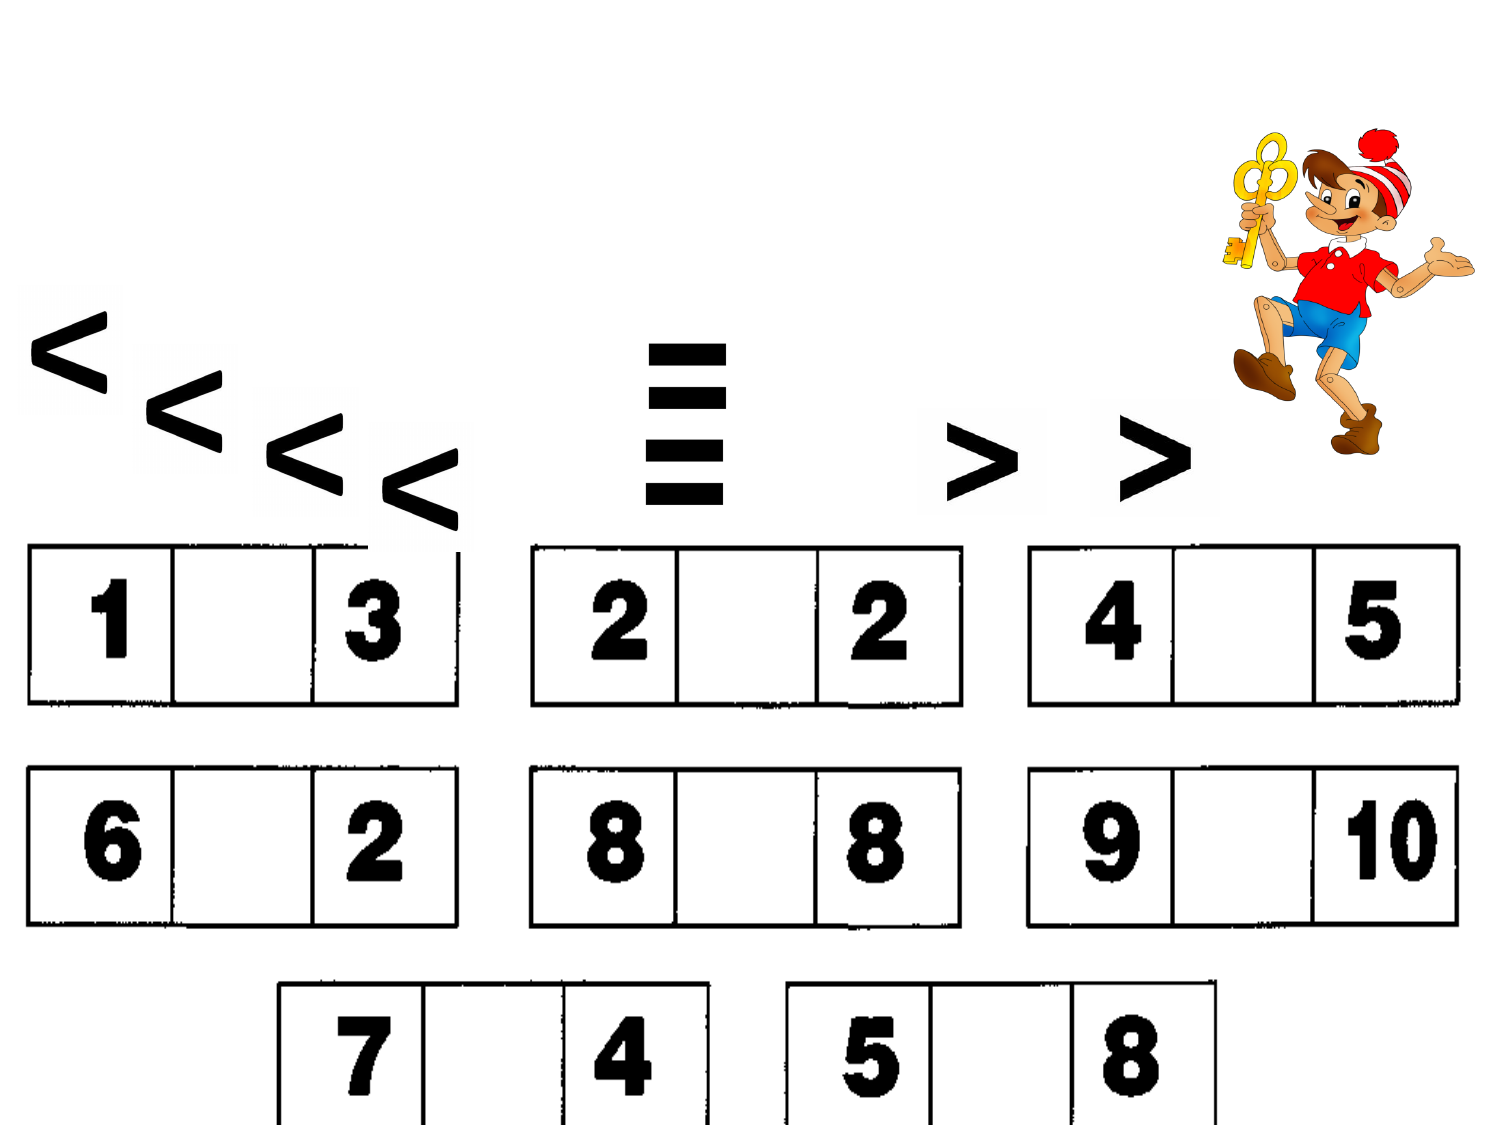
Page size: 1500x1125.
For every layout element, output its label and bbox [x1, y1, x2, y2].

picture [0, 312, 1500, 1125]
picture [1222, 127, 1475, 455]
picture [131, 344, 238, 474]
picture [17, 285, 123, 416]
